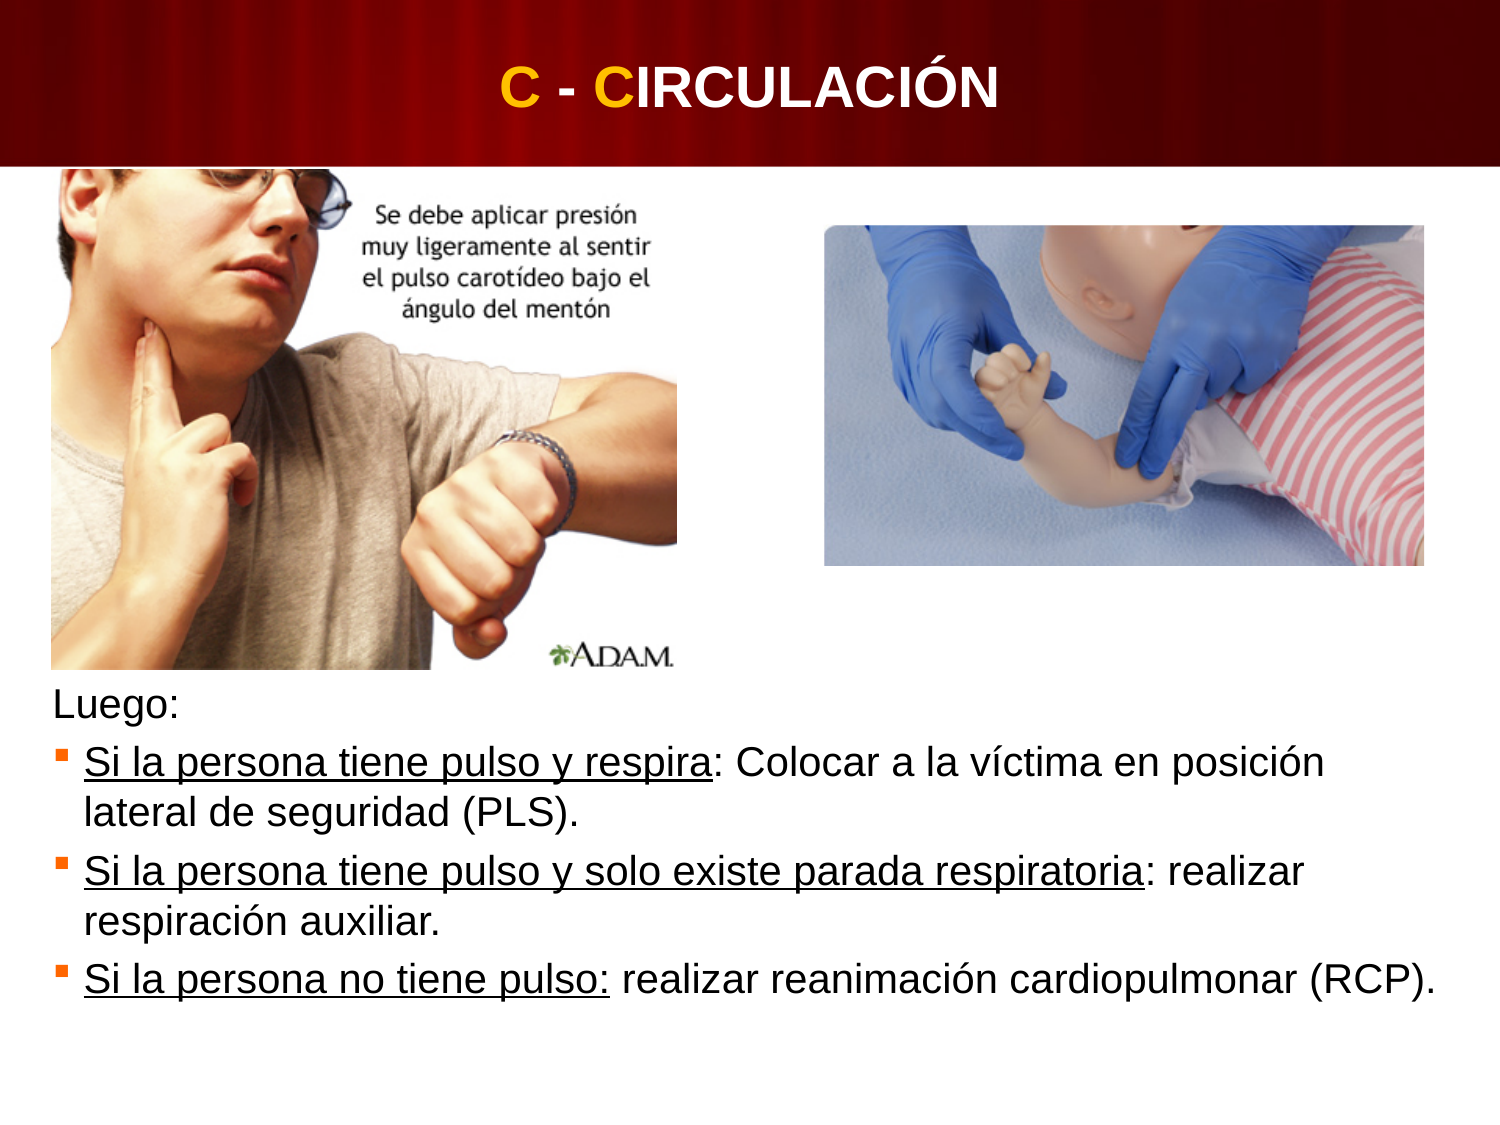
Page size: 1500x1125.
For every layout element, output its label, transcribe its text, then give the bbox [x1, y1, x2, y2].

title C - CIRCULACIÓN [51, 35, 1449, 135]
picture [0, 0, 1500, 1125]
list Luego: Si la persona tiene pulso y respira: Colocar a la víctima en posición lateral de seguridad (PLS). Si la persona tiene pulso y solo existe parada respiratoria: realizar respiración auxiliar. Si la persona no tiene pulso: realizar reanimación cardiopulmonar (RCP). [52, 669, 1451, 1090]
